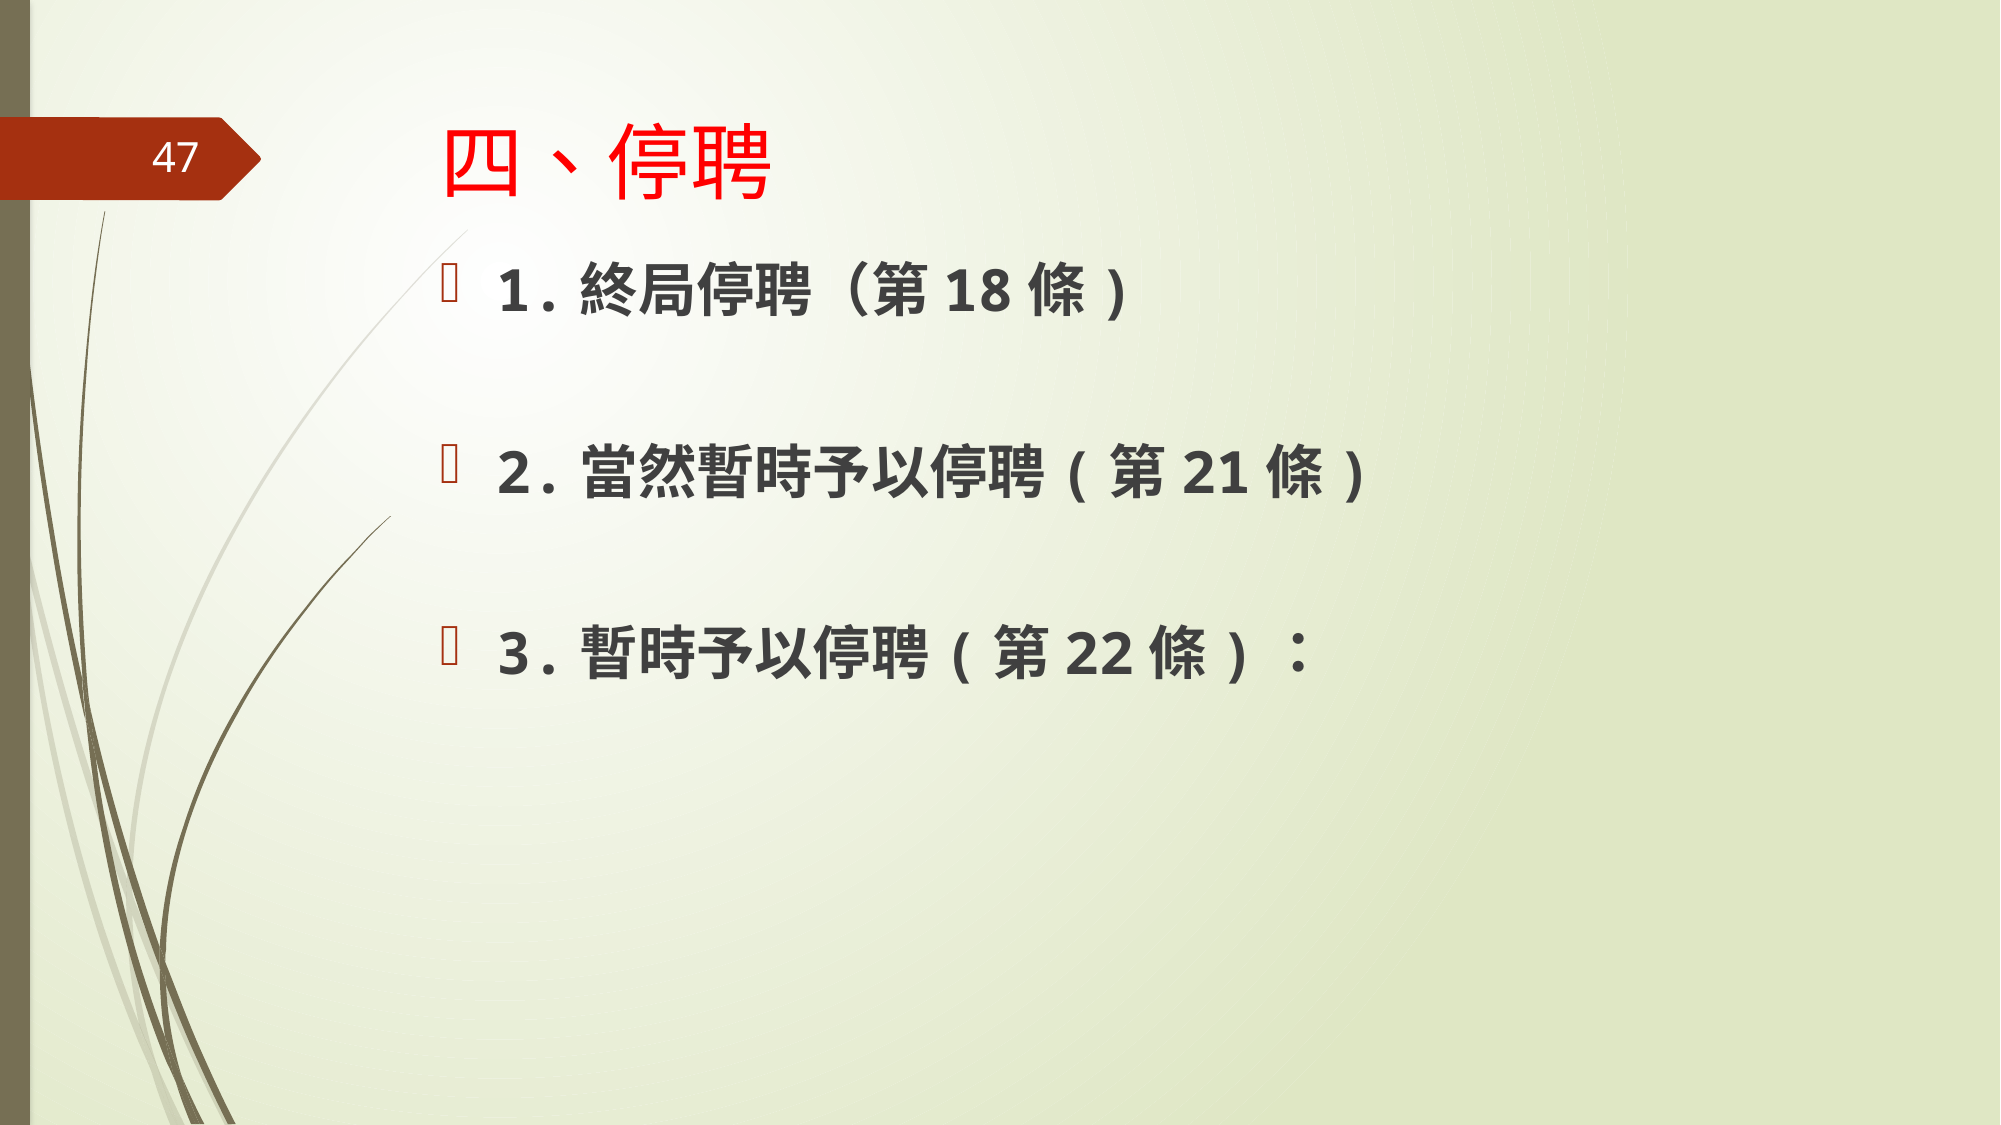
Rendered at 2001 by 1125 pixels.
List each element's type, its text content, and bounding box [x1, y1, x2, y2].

slide_number 47 [87, 129, 216, 190]
list 1.終局停聘（第18條) 2.當然暫時予以停聘(第21條) 3.暫時予以停聘(第22條)： [424, 246, 1888, 1109]
title 四、停聘 [425, 102, 1888, 246]
